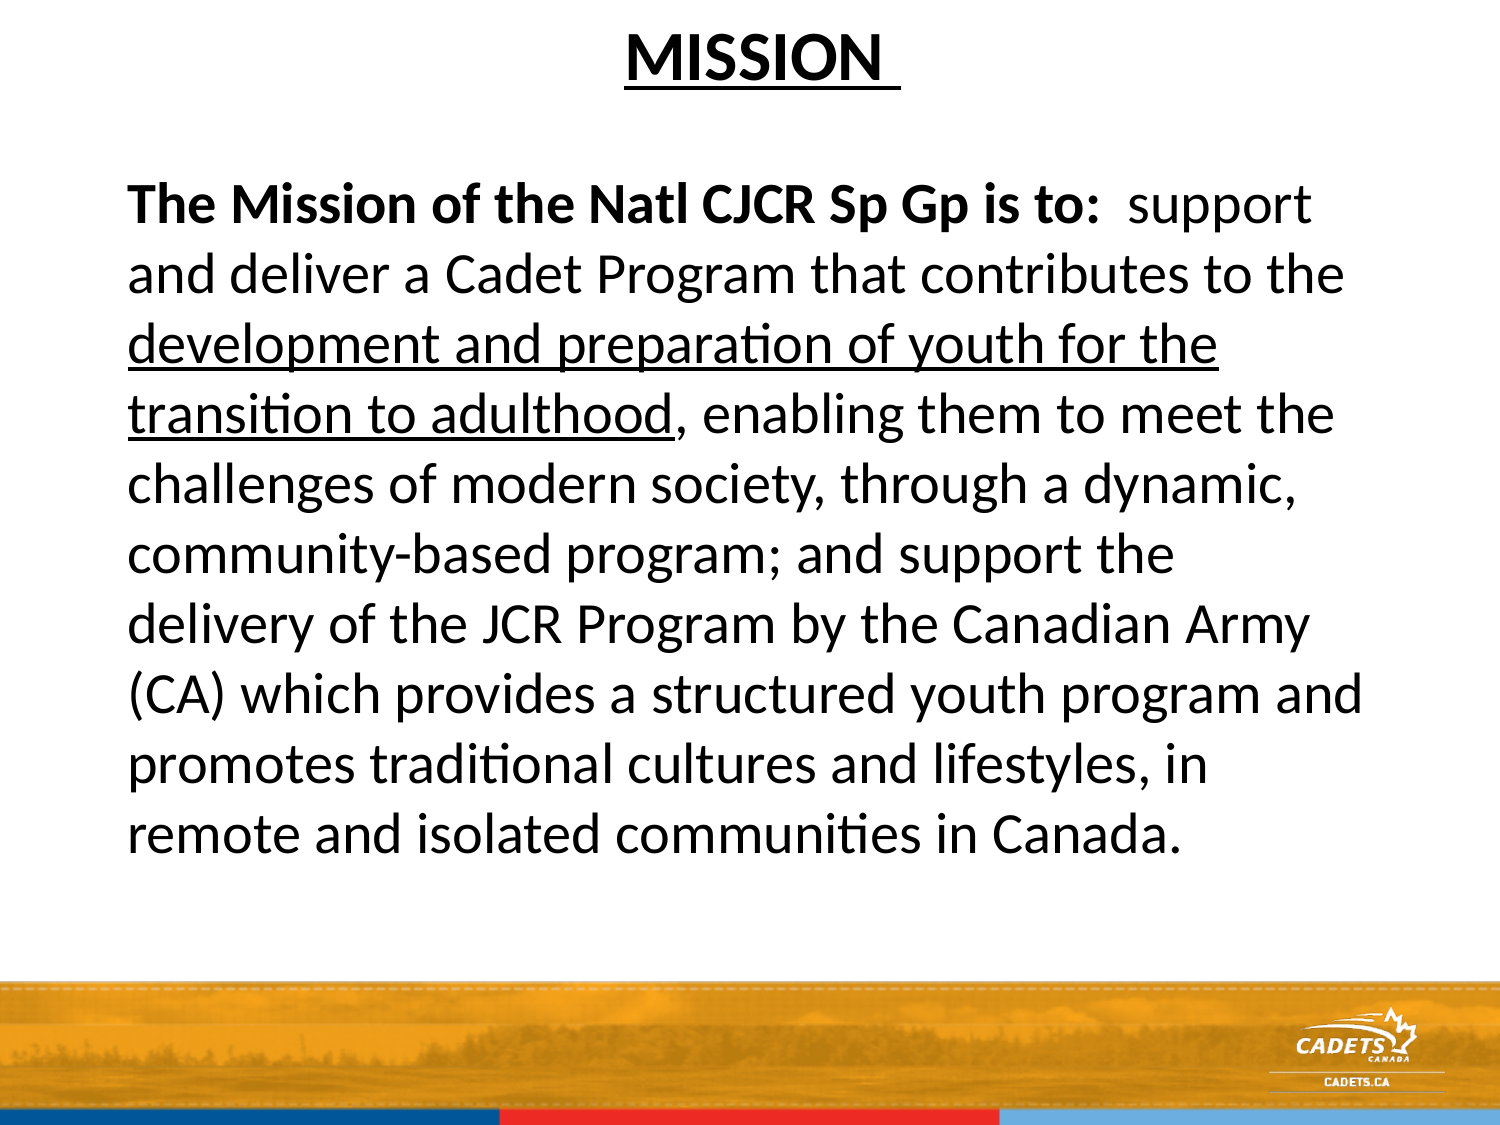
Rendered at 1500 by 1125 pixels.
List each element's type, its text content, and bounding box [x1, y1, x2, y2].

title MISSION [24, 2, 1500, 103]
picture [0, 978, 1500, 1125]
list The Mission of the Natl CJCR Sp Gp is to: support and deliver a Cadet Program that contributes to the development and preparation of youth for the transition to adulthood, enabling them to meet the challenges of modern society, through a dynamic, community-based program; and support the delivery of the JCR Program by the Canadian Army (CA) which provides a structured youth program and promotes traditional cultures and lifestyles, in remote and isolated communities in Canada. [112, 59, 1388, 896]
